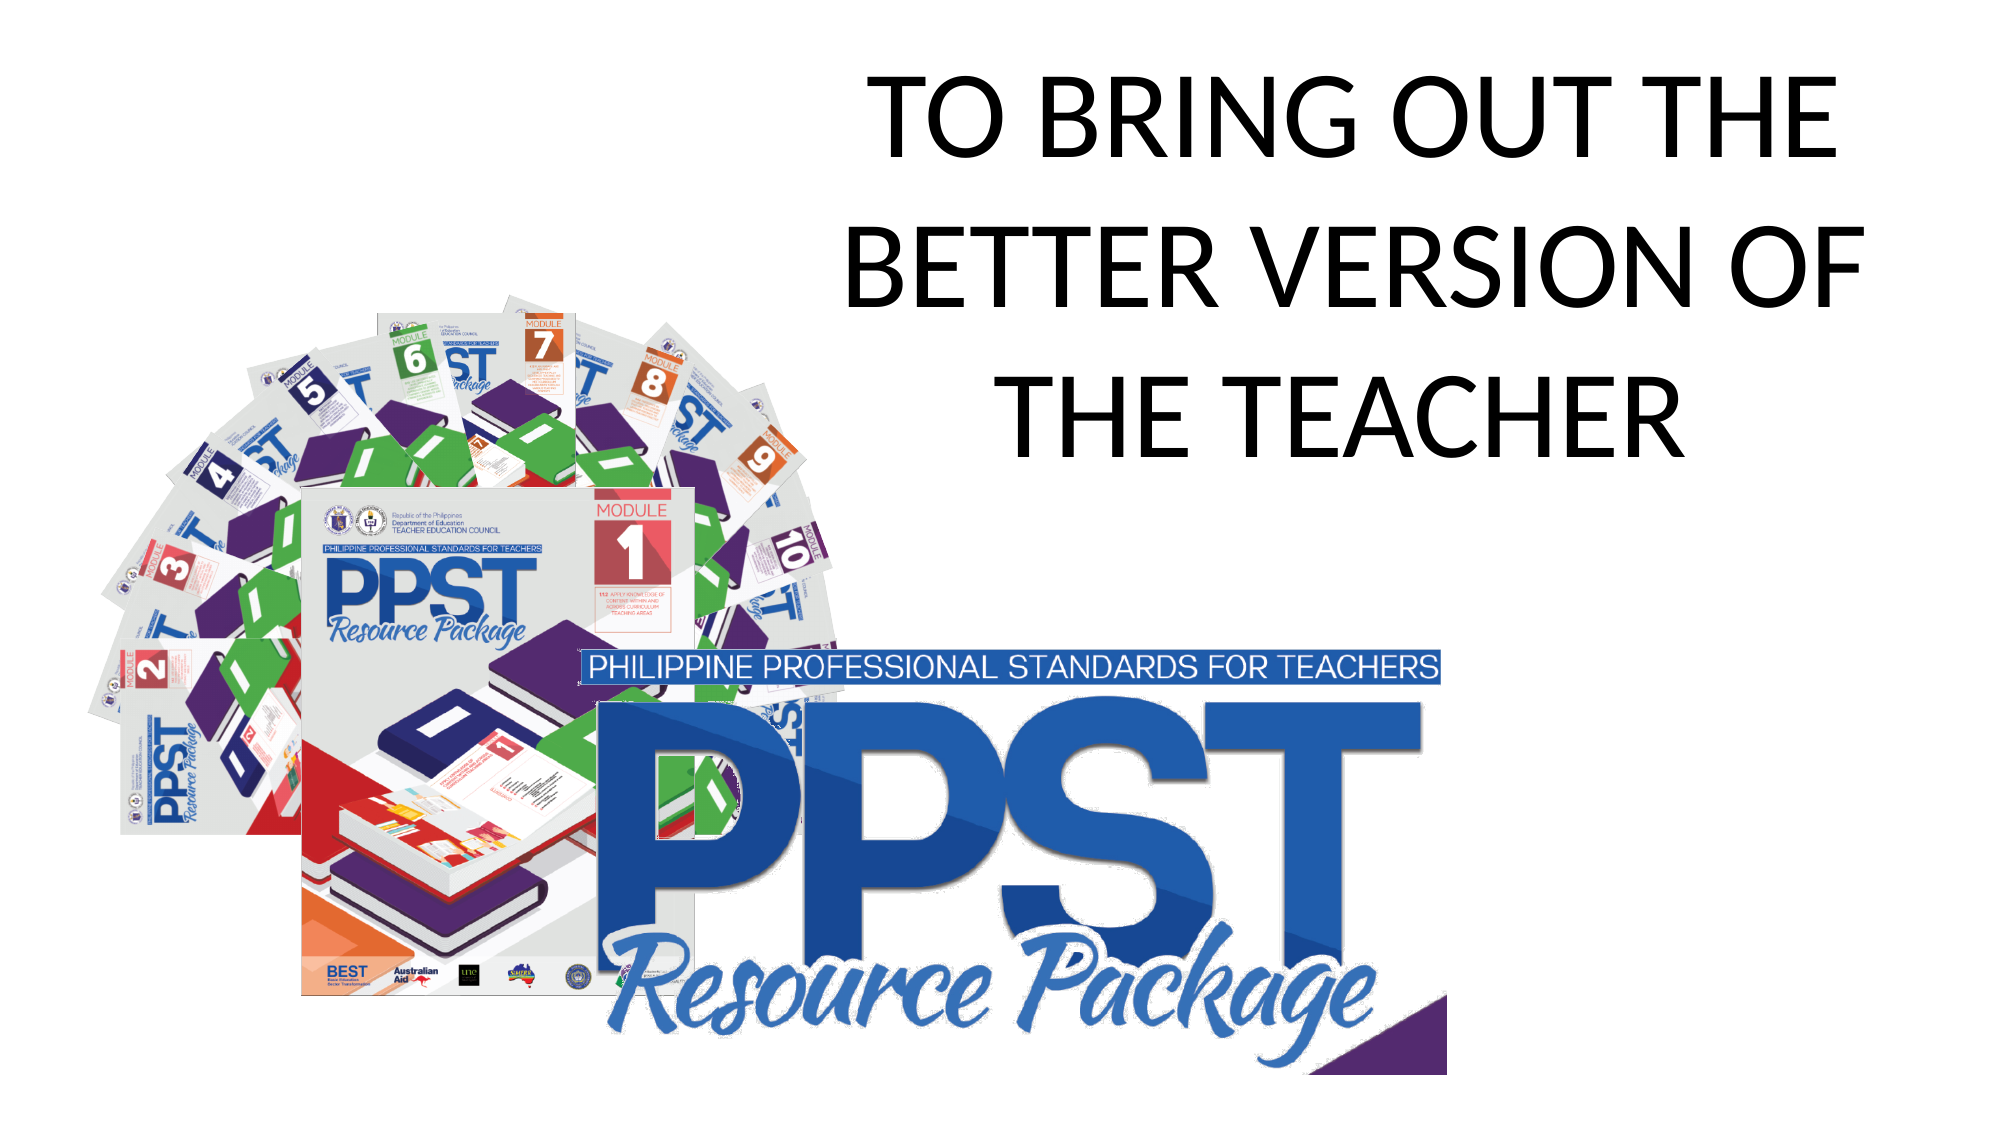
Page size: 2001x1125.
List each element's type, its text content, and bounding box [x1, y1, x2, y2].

picture [88, 295, 1447, 1075]
text_box TO BRING OUT THE BETTER VERSION OF THE TEACHER [721, 24, 1988, 490]
